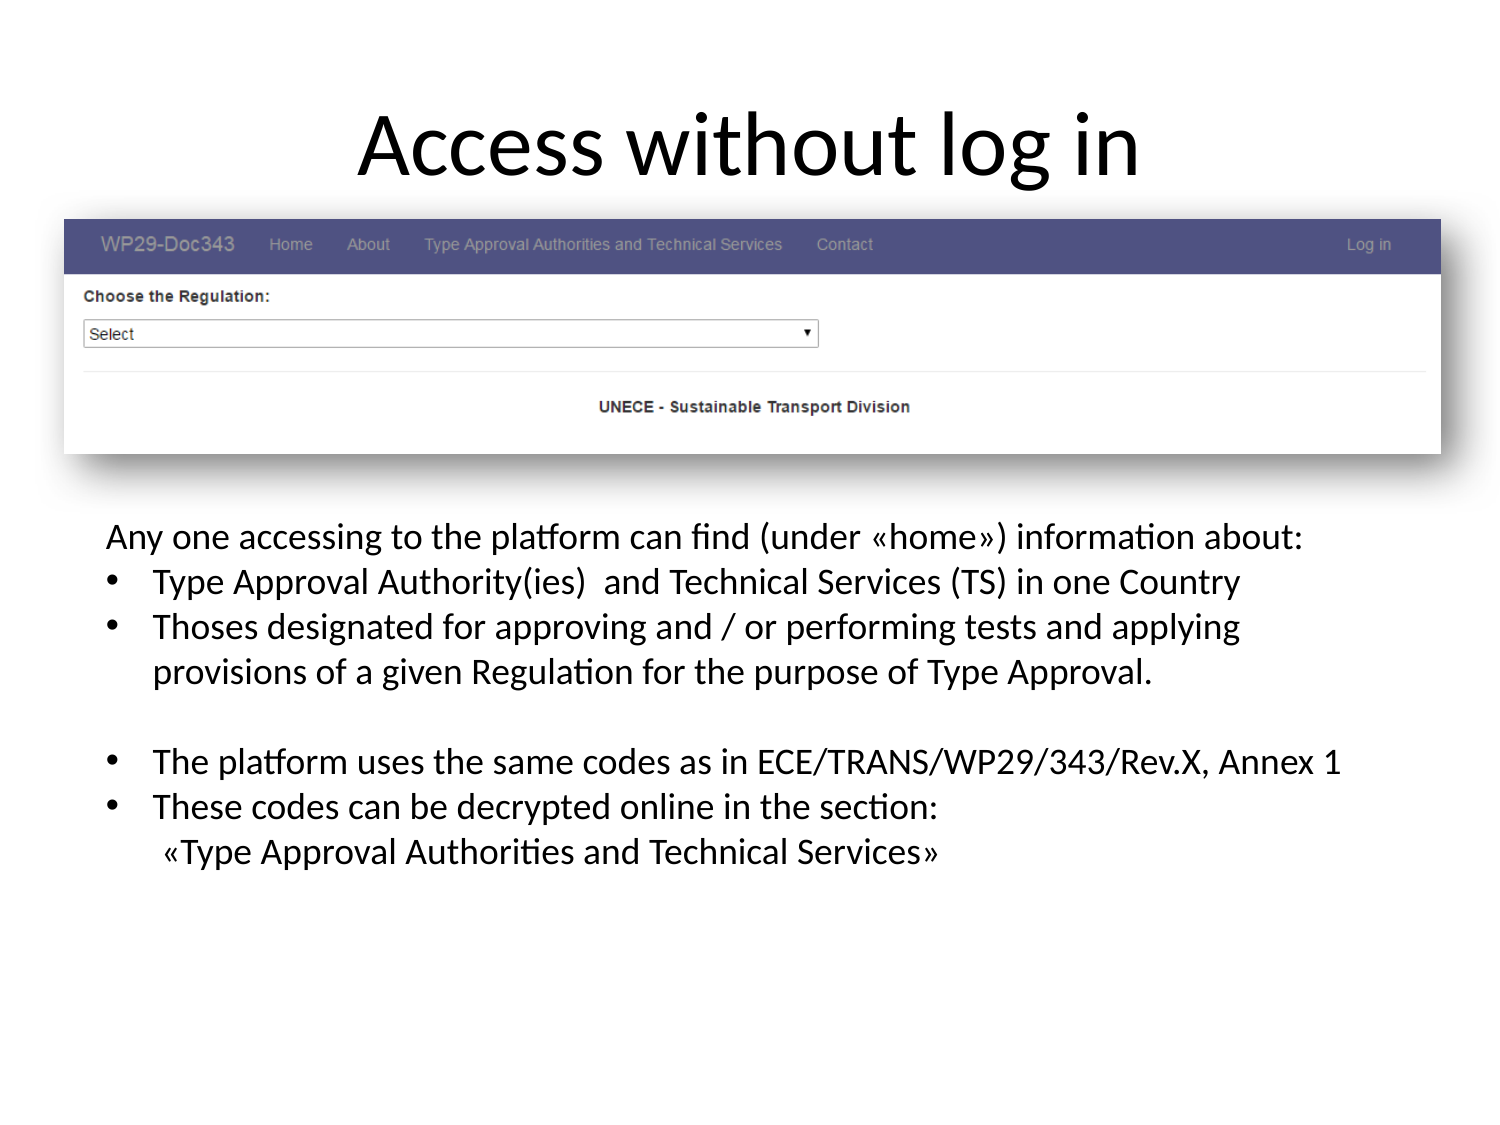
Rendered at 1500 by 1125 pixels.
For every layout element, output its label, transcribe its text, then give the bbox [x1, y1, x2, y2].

text_box Any one accessing to the platform can find (under «home») information about: Type Approval Authority(ies) and Technical Services (TS) in one Country Thoses designated for approving and / or performing tests and applying provisions of a given Regulation for the purpose of Type Approval. The platform uses the same codes as in ECE/TRANS/WP29/343/Rev.X, Annex 1 These codes can be decrypted online in the section: «Type Approval Authorities and Technical Services» [91, 504, 1359, 925]
title Access without log in [75, 45, 1425, 211]
picture [64, 219, 1442, 455]
